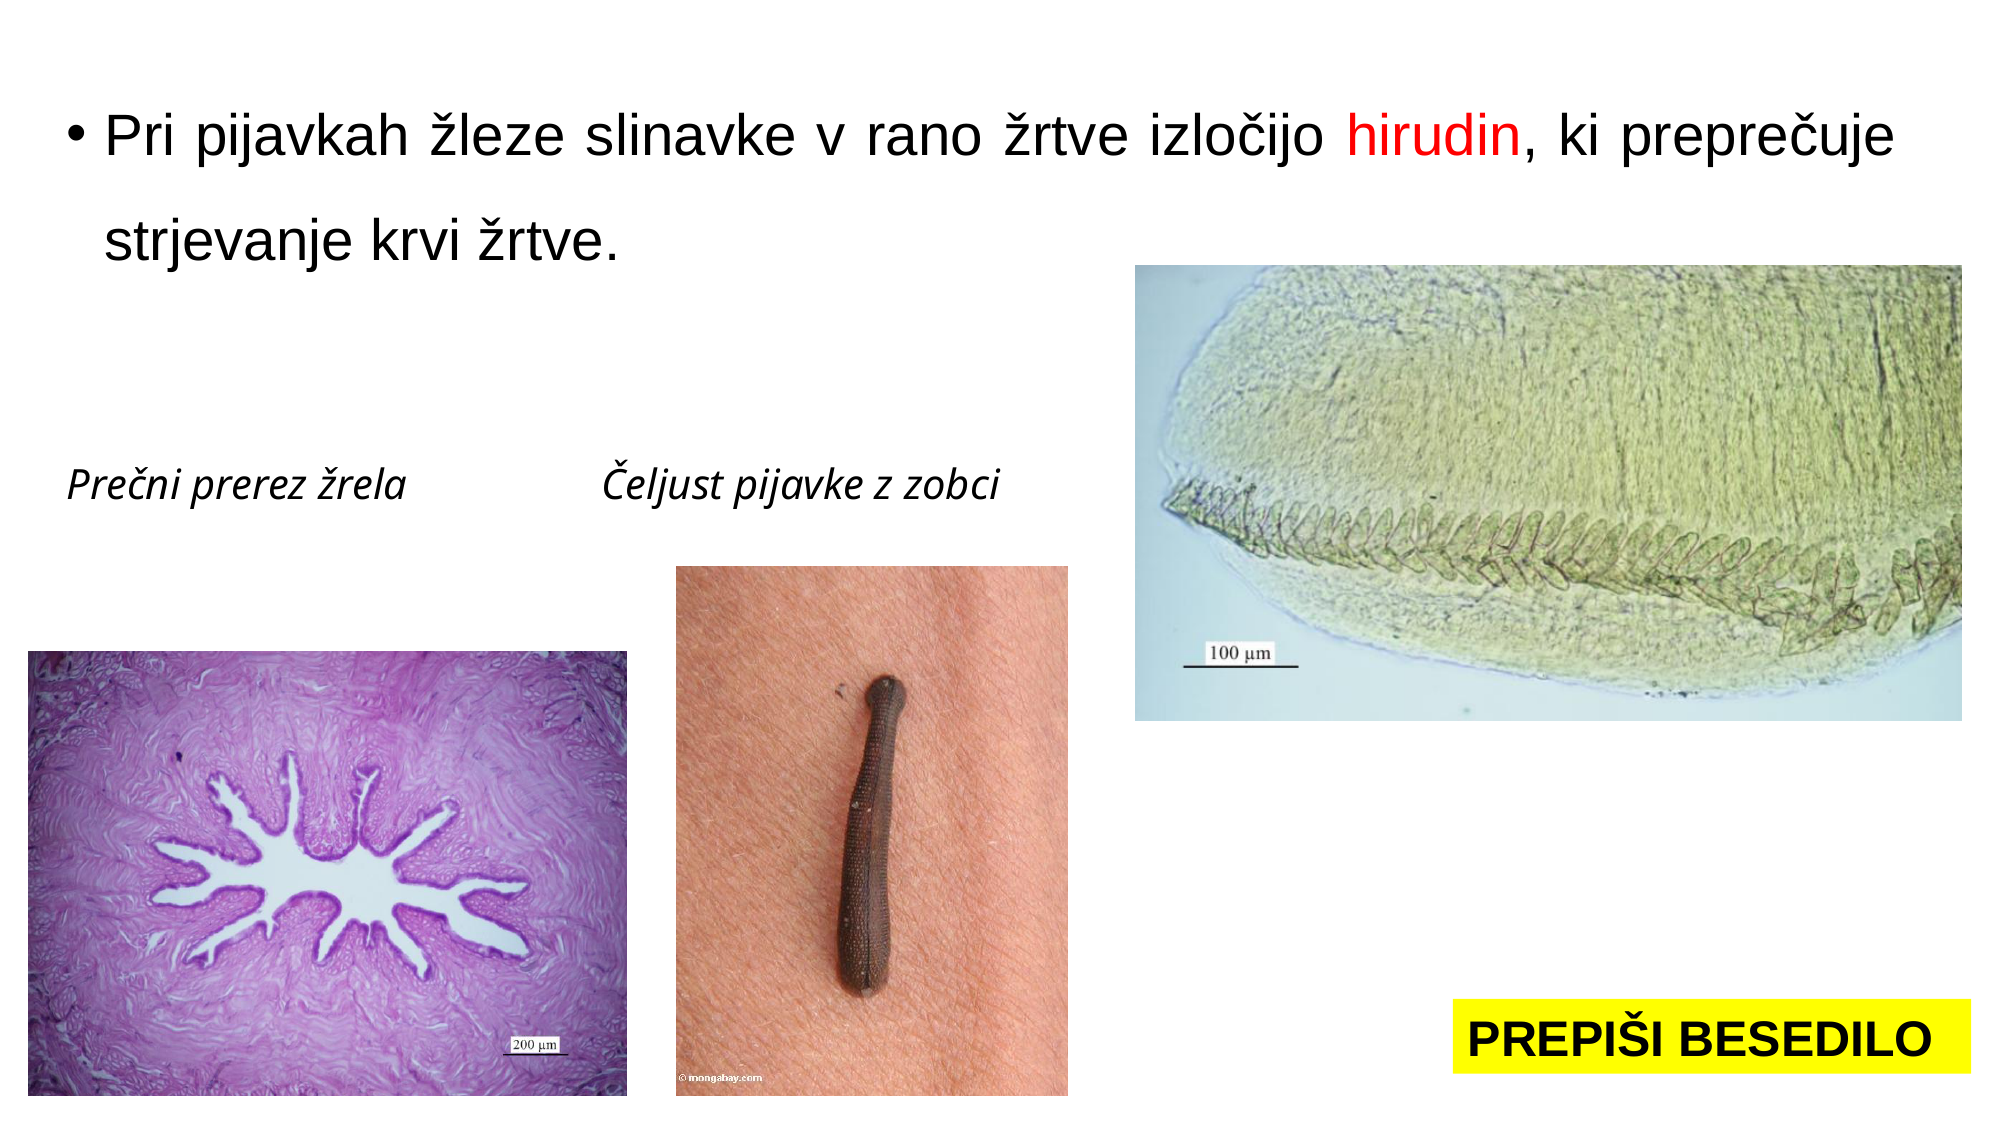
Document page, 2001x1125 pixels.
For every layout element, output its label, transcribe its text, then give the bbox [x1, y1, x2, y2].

text_box PREPIŠI BESEDILO [1452, 998, 1972, 1074]
picture [1135, 265, 1962, 721]
picture [28, 651, 627, 1096]
picture [676, 566, 1068, 1096]
list Pri pijavkah žleze slinavke v rano žrtve izločijo hirudin, ki preprečuje strjevanje krvi žrtve. Prečni prerez žrela Čeljust pijavke z zobci [51, 54, 1912, 957]
